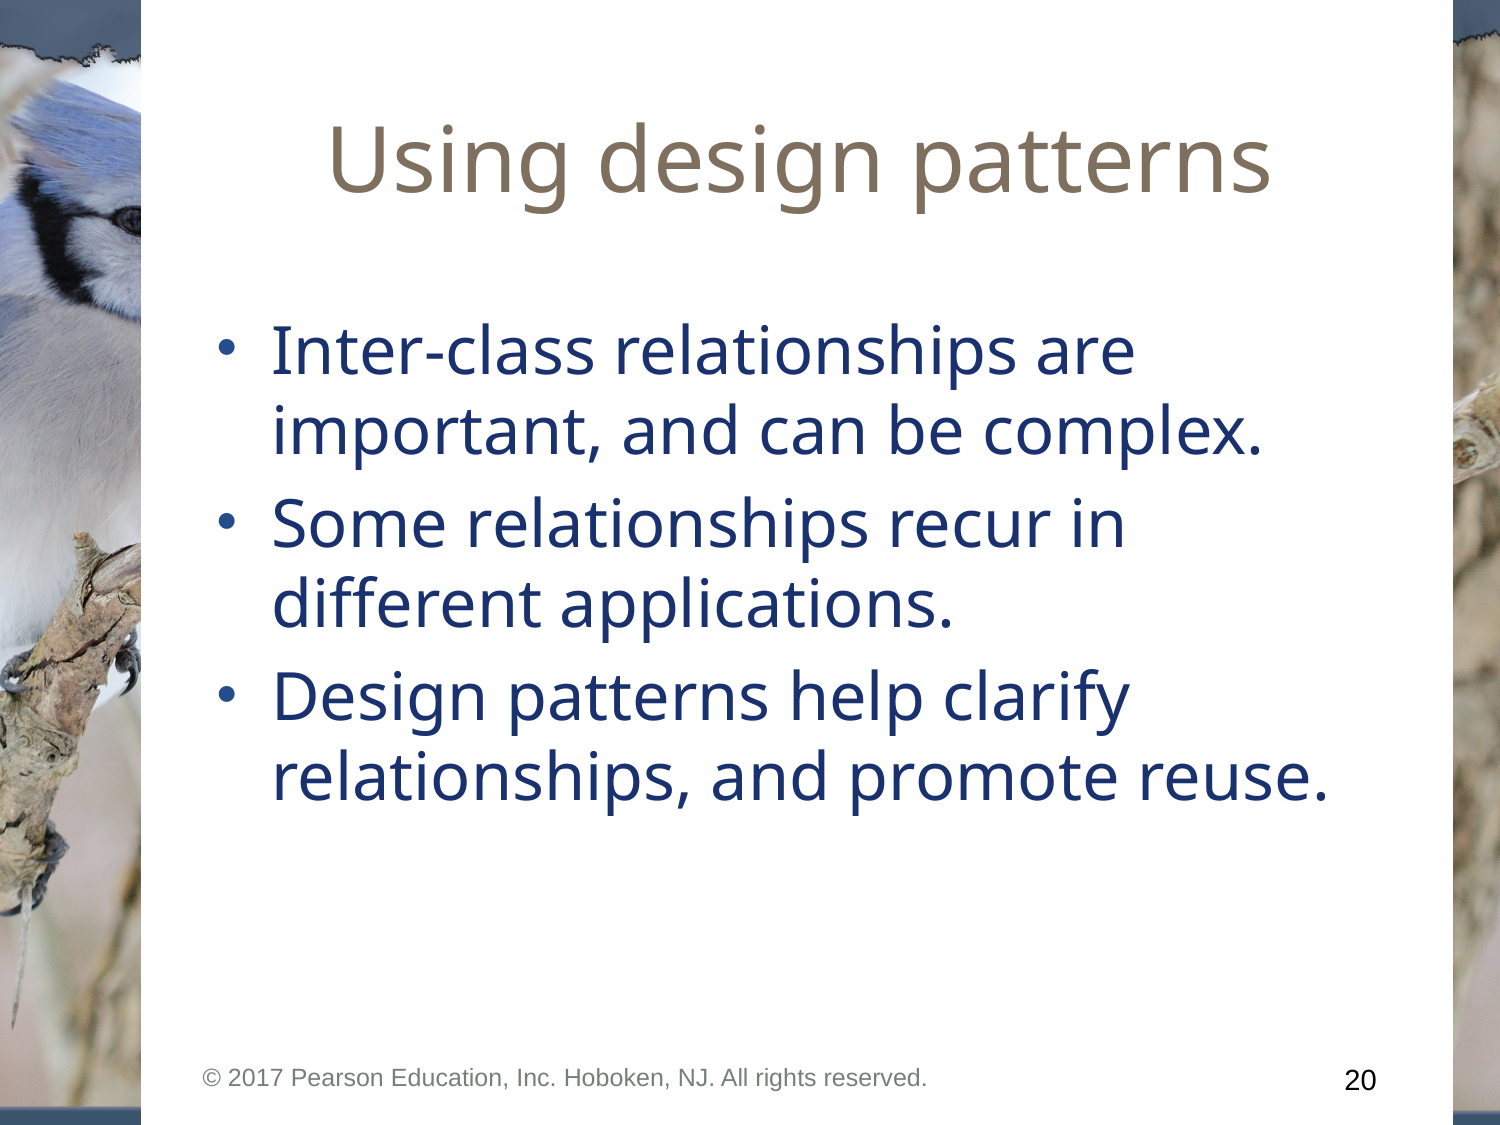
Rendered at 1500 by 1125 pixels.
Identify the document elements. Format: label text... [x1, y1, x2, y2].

list Inter-class relationships are important, and can be complex. Some relationships recur in different applications. Design patterns help clarify relationships, and promote reuse. [200, 299, 1425, 1000]
footer © 2017 Pearson Education, Inc. Hoboken, NJ. All rights reserved. [187, 1054, 1325, 1105]
picture [1453, 0, 1500, 1125]
picture [0, 0, 141, 1125]
title Using design patterns [162, 62, 1438, 250]
